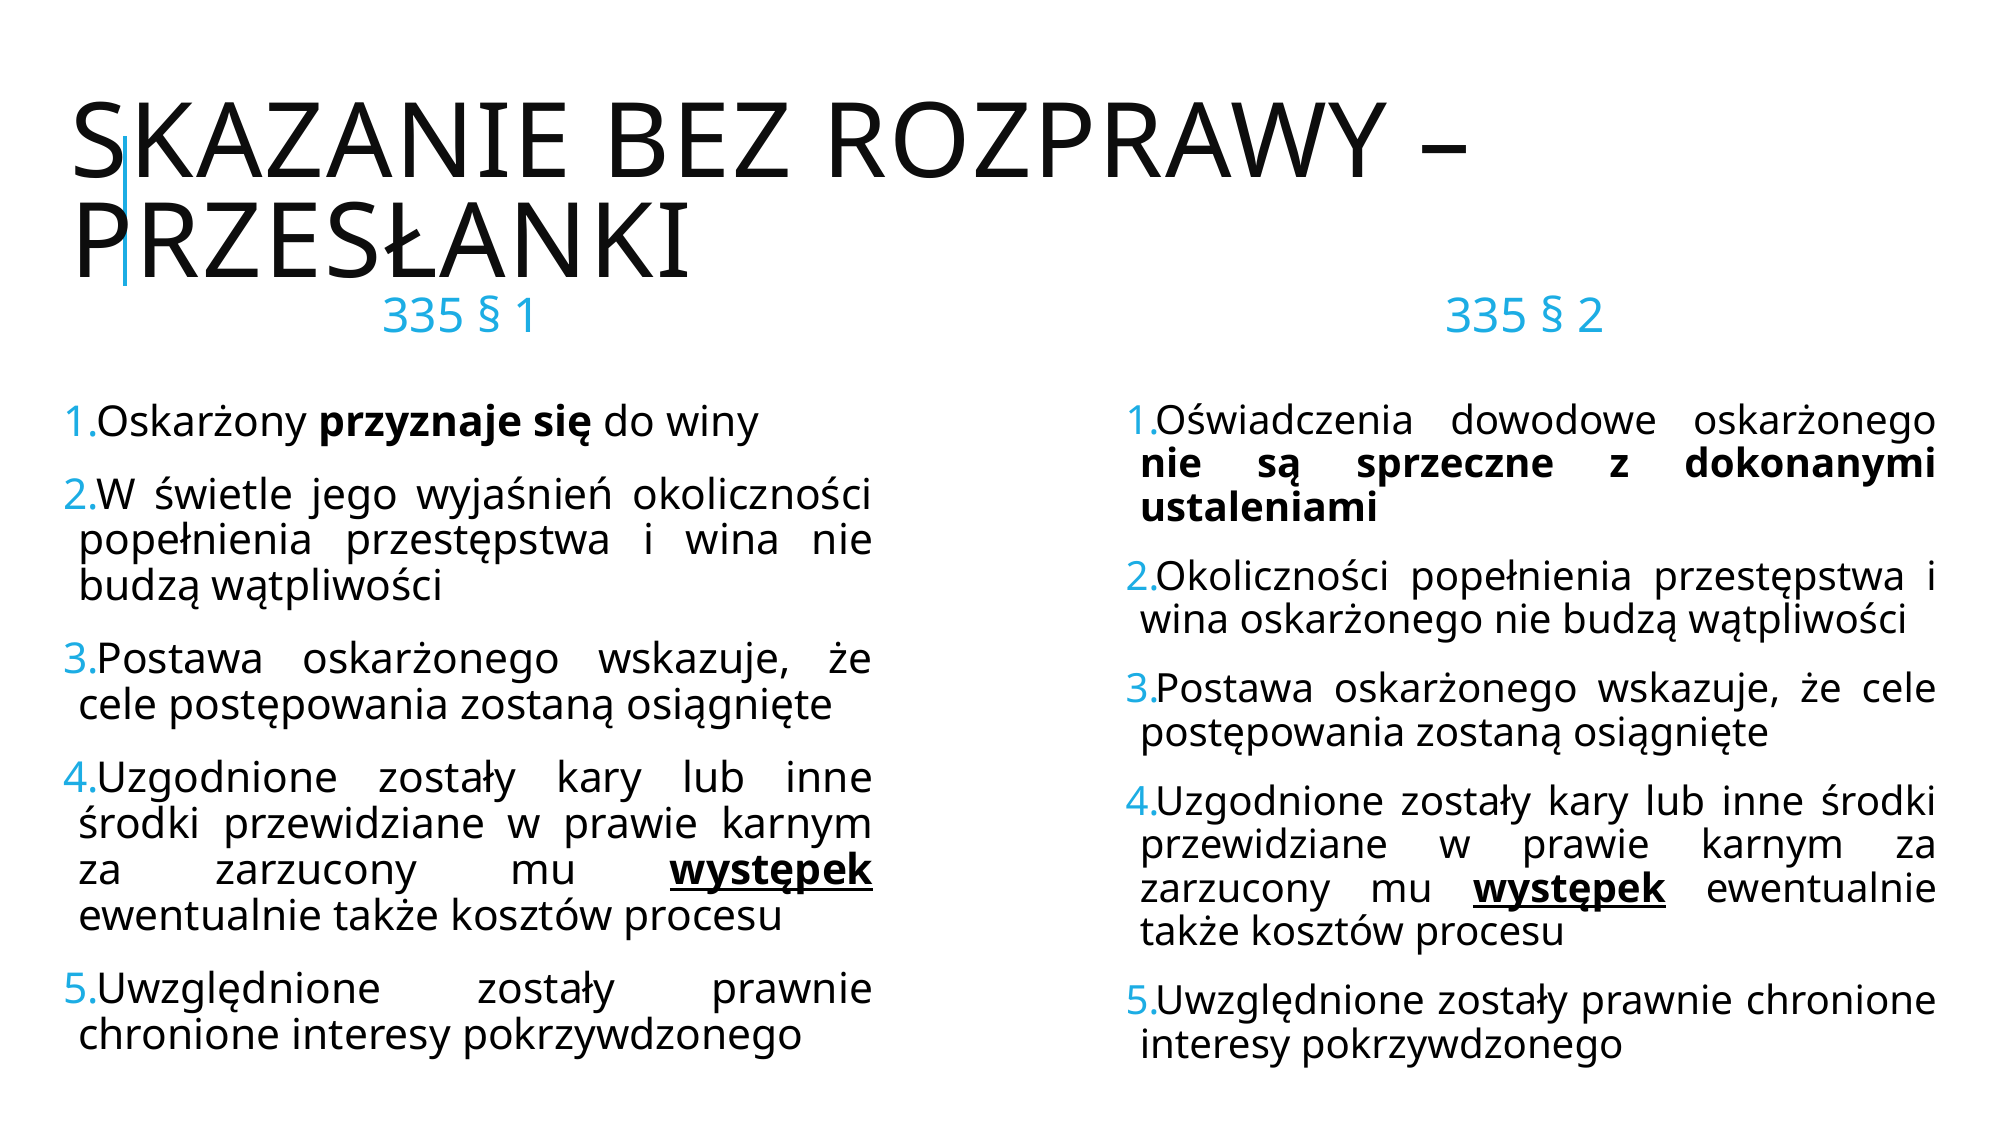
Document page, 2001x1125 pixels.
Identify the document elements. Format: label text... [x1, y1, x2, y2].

list Oskarżony przyznaje się do winy W świetle jego wyjaśnień okoliczności popełnienia przestępstwa i wina nie budzą wątpliwości Postawa oskarżonego wskazuje, że cele postępowania zostaną osiągnięte Uzgodnione zostały kary lub inne środki przewidziane w prawie karnym za zarzucony mu występek ewentualnie także kosztów procesu Uwzględnione zostały prawnie chronione interesy pokrzywdzonego [55, 391, 881, 1077]
list 335 § 2 [1118, 269, 1945, 364]
list Oświadczenia dowodowe oskarżonego nie są sprzeczne z dokonanymi ustaleniami Okoliczności popełnienia przestępstwa i wina oskarżonego nie budzą wątpliwości Postawa oskarżonego wskazuje, że cele postępowania zostaną osiągnięte Uzgodnione zostały kary lub inne środki przewidziane w prawie karnym za zarzucony mu występek ewentualnie także kosztów procesu Uwzględnione zostały prawnie chronione interesy pokrzywdzonego [1118, 391, 1945, 1077]
list 335 § 1 [55, 269, 881, 364]
title Skazanie bez rozprawy – przesłanki [55, 92, 1945, 303]
